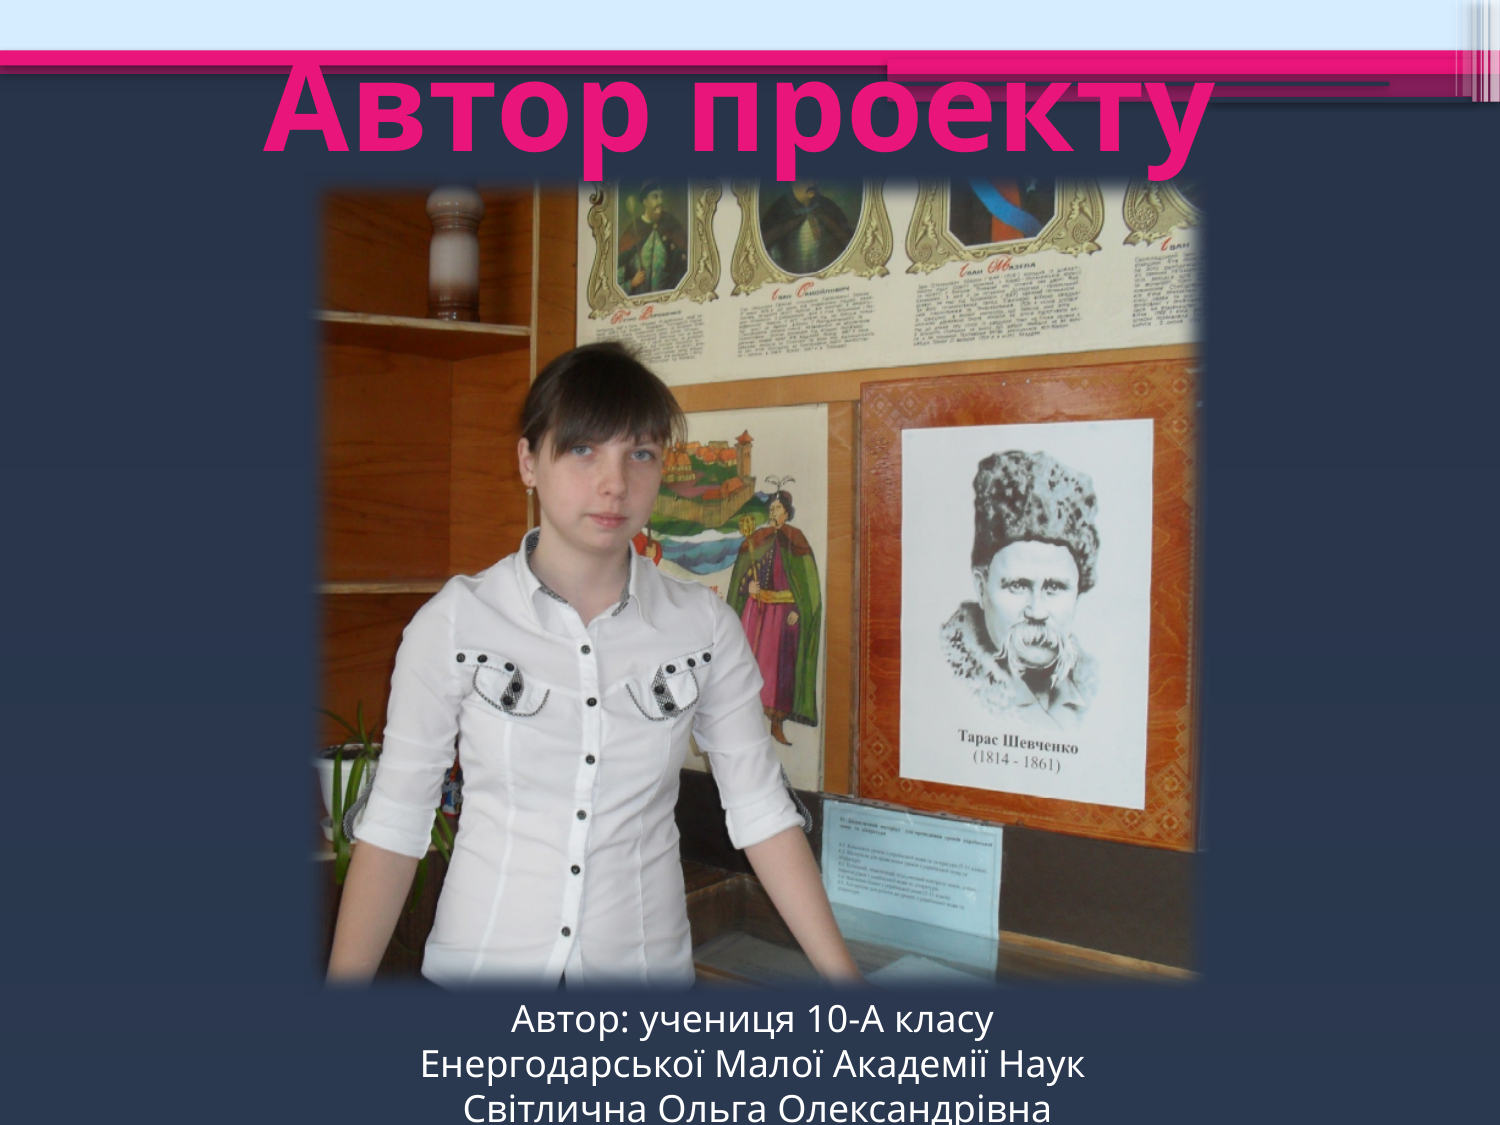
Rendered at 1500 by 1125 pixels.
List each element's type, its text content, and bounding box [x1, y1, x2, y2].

picture [304, 172, 1211, 996]
text_box Автор проекту [248, 19, 1232, 185]
text_box Автор: учениця 10-А класу Енергодарської Малої Академії Наук Світлична Ольга Олександрівна [382, 1005, 1133, 1125]
